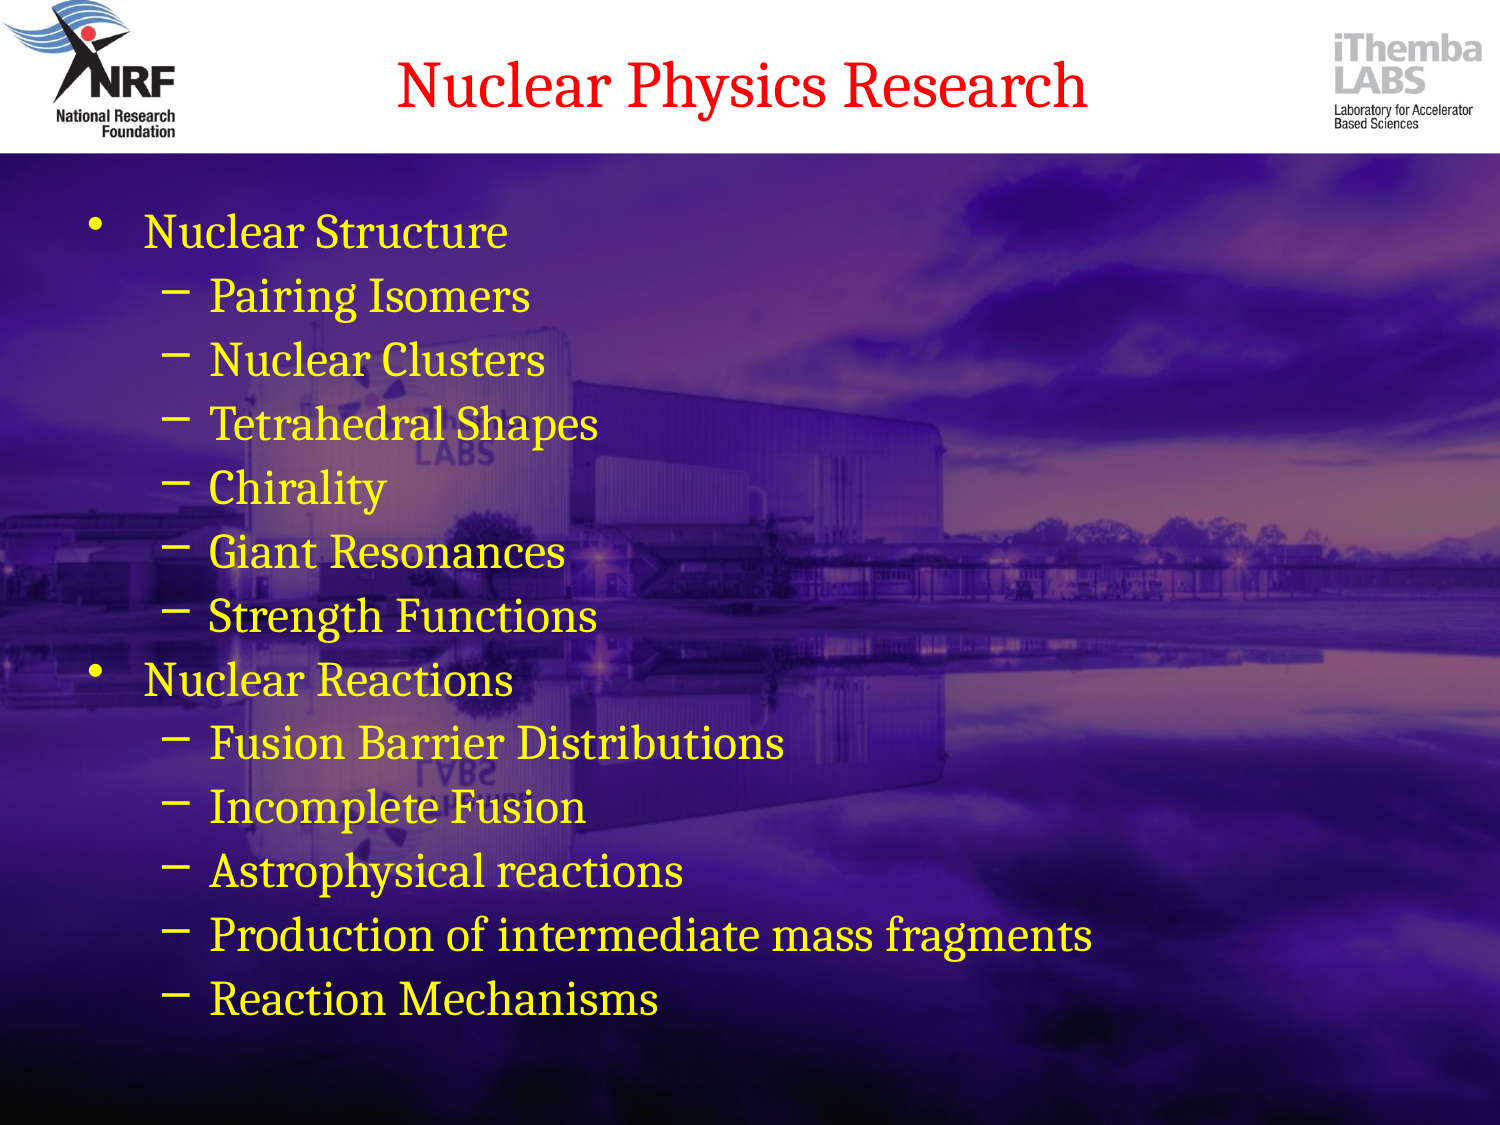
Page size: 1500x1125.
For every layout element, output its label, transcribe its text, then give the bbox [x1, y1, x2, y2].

title Nuclear Physics Research [67, 0, 1419, 162]
picture [1419, 8, 1482, 129]
picture [0, 154, 1500, 1125]
list Nuclear Structure Pairing Isomers Nuclear Clusters Tetrahedral Shapes Chirality Giant Resonances Strength Functions Nuclear Reactions Fusion Barrier Distributions Incomplete Fusion Astrophysical reactions Production of intermediate mass fragments Reaction Mechanisms [72, 197, 1423, 941]
picture [1, 0, 67, 138]
